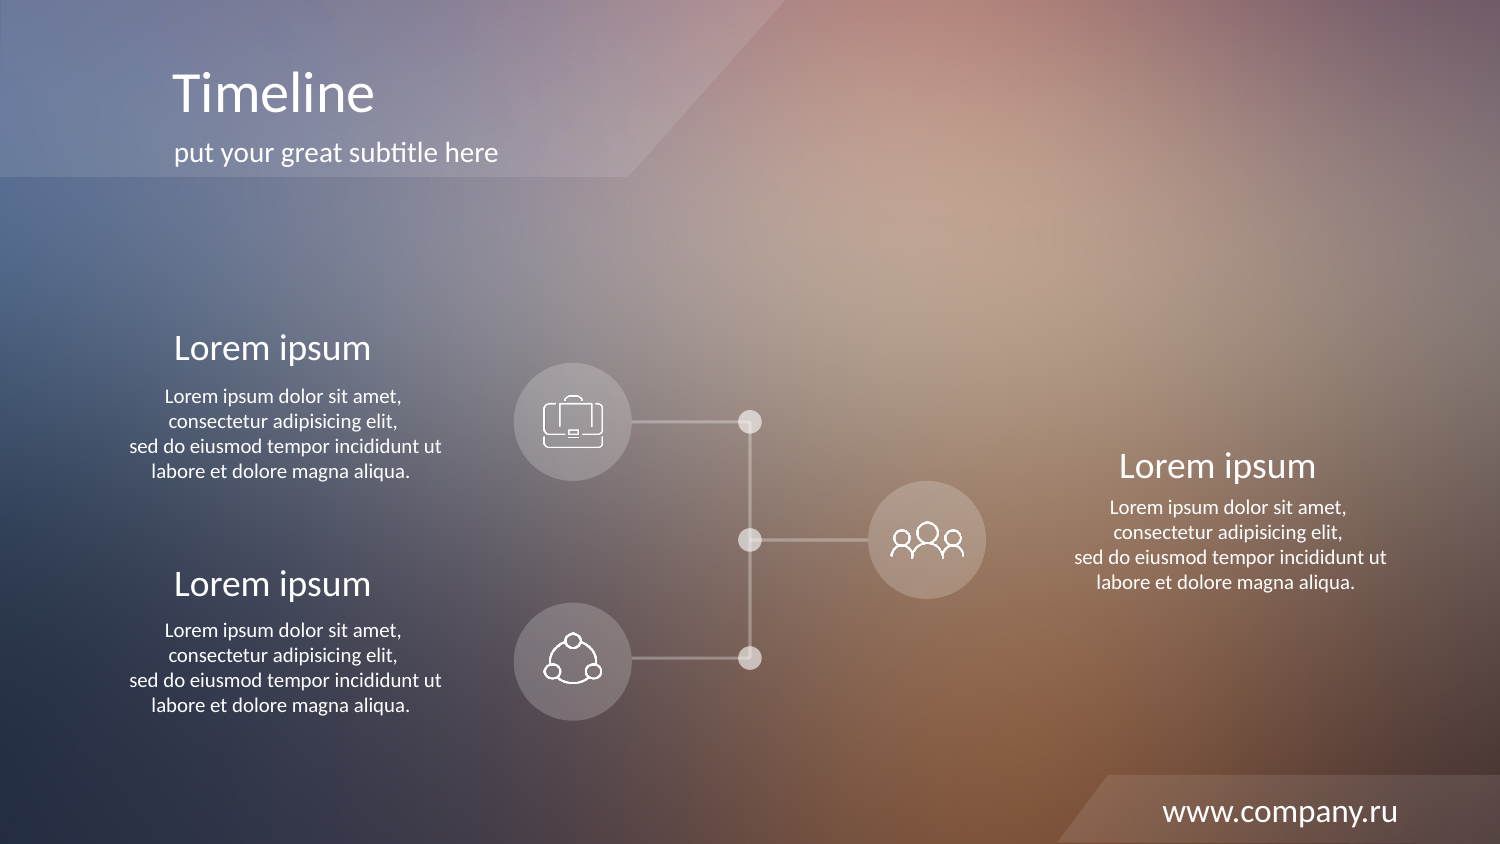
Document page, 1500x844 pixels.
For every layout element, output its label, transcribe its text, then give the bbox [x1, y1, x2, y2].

text_box Lorem ipsum [1104, 433, 1341, 494]
text_box [736, 645, 745, 657]
text_box Timeline [157, 46, 391, 132]
picture [0, 0, 1500, 844]
text_box [511, 360, 634, 483]
text_box Lorem ipsum [159, 551, 396, 612]
text_box Lorem ipsum dolor sit amet, consectetur adipisicing elit, sed do eiusmod tempor incididunt ut labore et dolore magna aliqua. [1045, 486, 1412, 602]
text_box [739, 644, 764, 672]
text_box www.company.ru [1055, 772, 1500, 844]
text_box [511, 600, 634, 723]
text_box [865, 478, 989, 602]
text_box [0, 0, 788, 179]
text_box [736, 527, 745, 553]
text_box Lorem ipsum [159, 315, 396, 376]
text_box [754, 526, 764, 539]
text_box put your great subtitle here [159, 126, 514, 177]
text_box Lorem ipsum dolor sit amet, consectetur adipisicing elit, sed do eiusmod tempor incididunt ut labore et dolore magna aliqua. [100, 375, 467, 491]
text_box [736, 407, 764, 436]
text_box [754, 548, 762, 554]
text_box Lorem ipsum dolor sit amet, consectetur adipisicing elit, sed do eiusmod tempor incididunt ut labore et dolore magna aliqua. [100, 608, 467, 724]
